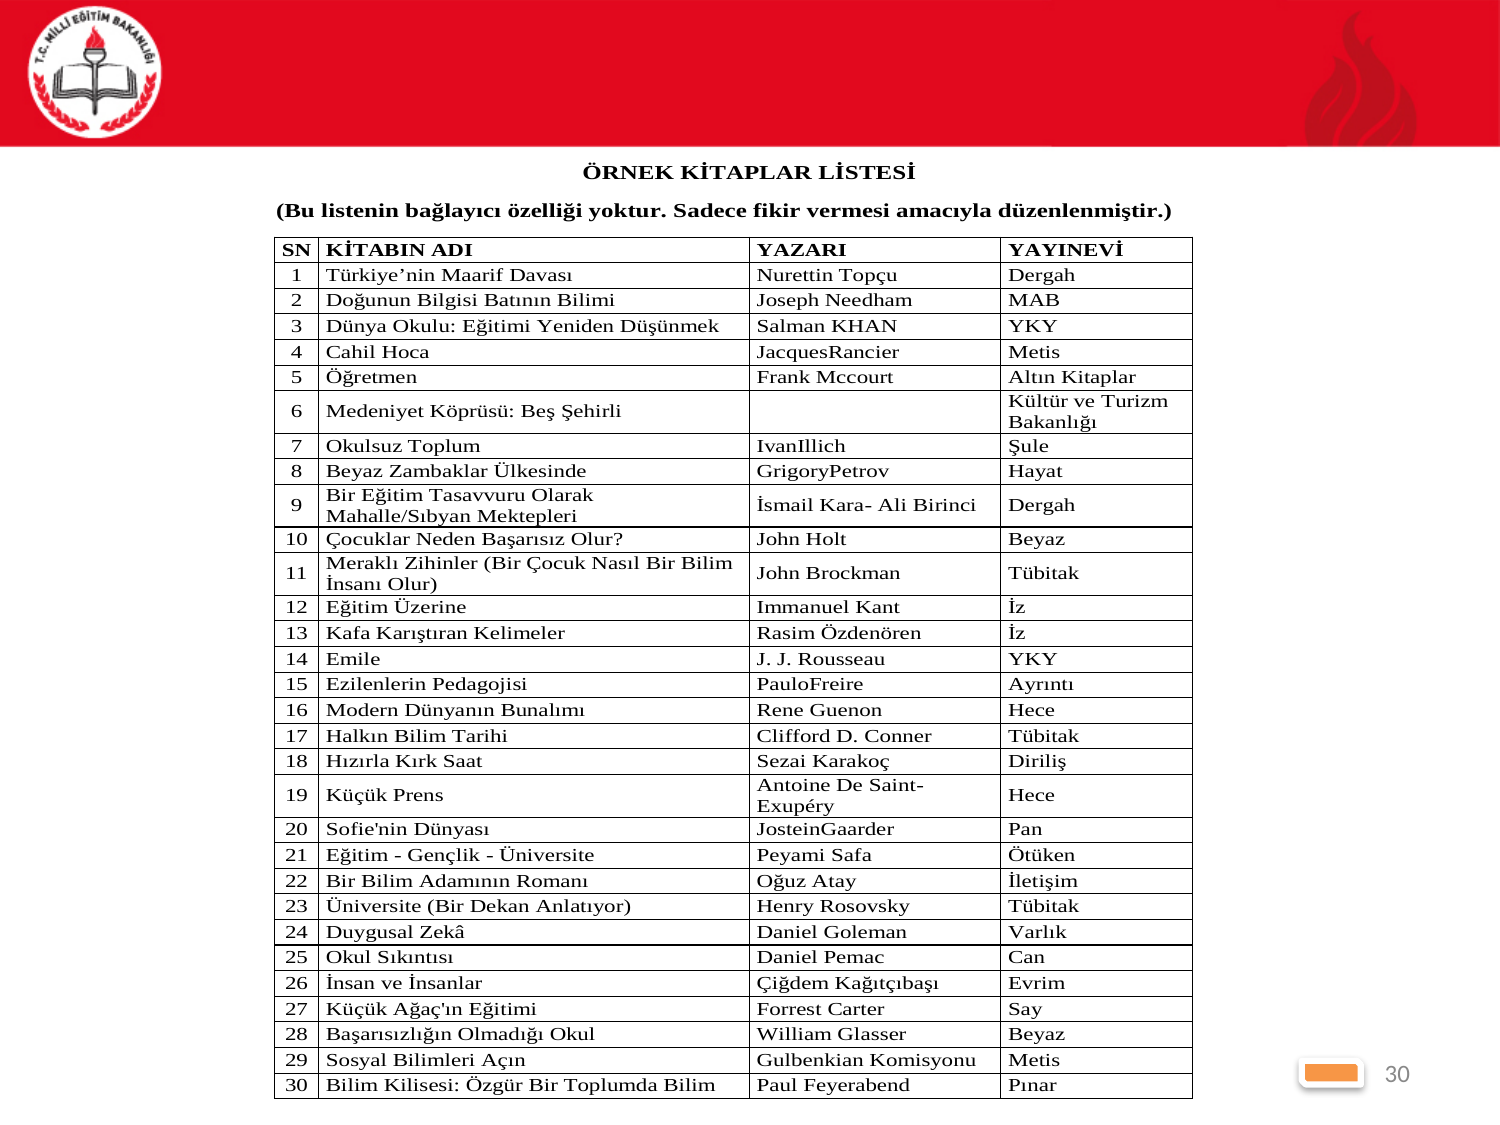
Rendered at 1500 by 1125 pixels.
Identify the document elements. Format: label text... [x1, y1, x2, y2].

picture [0, 0, 1500, 1125]
slide_number 30 [1233, 1042, 1425, 1103]
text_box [268, 160, 1229, 1125]
text_box [1298, 1057, 1364, 1088]
